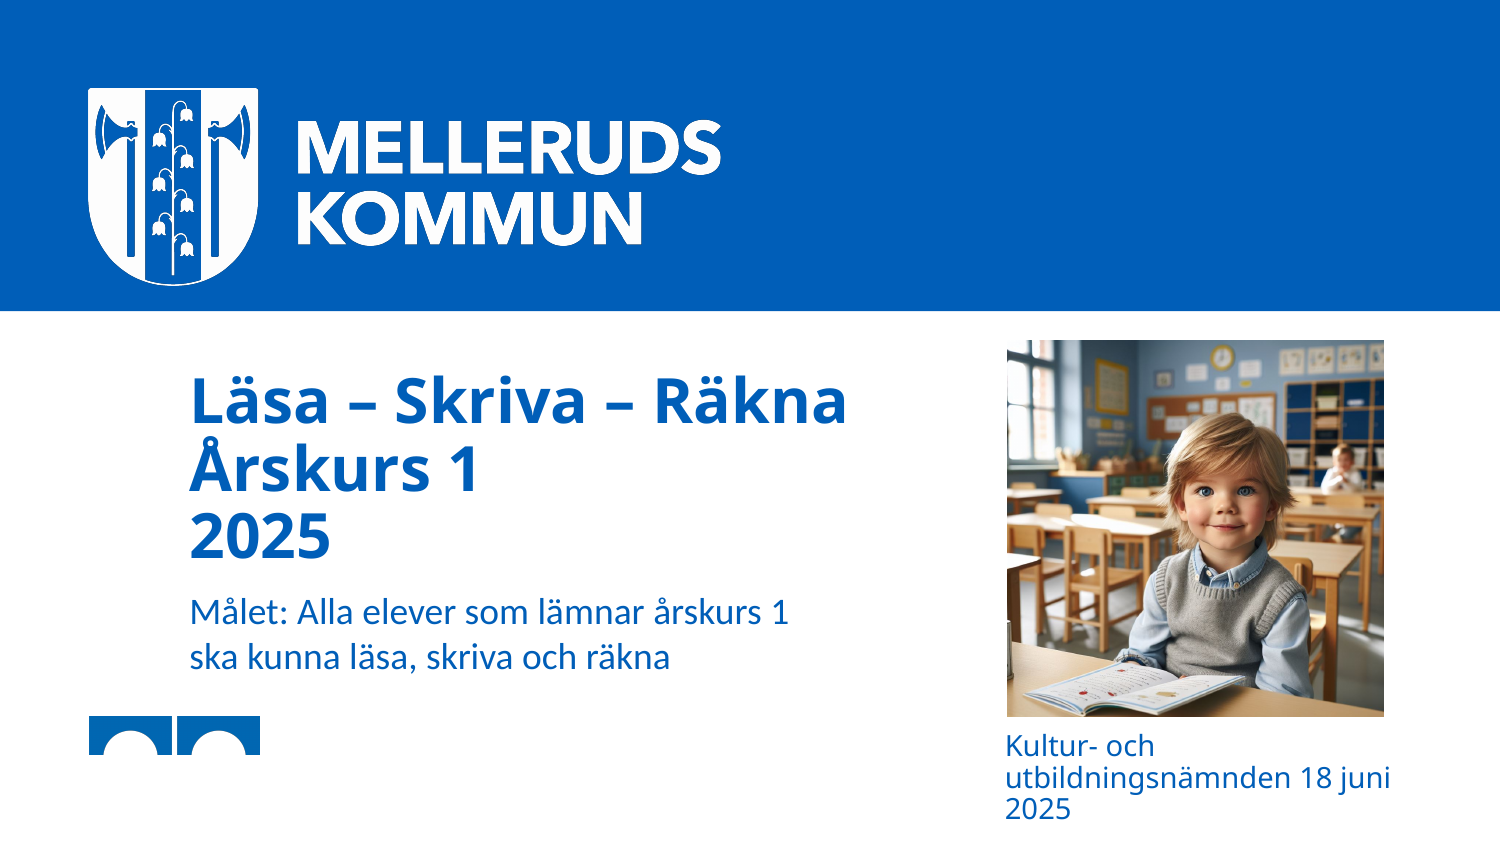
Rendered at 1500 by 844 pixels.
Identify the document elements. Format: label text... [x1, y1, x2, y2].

text_box Kultur- och utbildningsnämnden 18 juni 2025 [989, 724, 1449, 834]
picture [88, 88, 721, 286]
picture [1007, 340, 1384, 717]
picture [89, 716, 260, 755]
text_box Målet: Alla elever som lämnar årskurs 1 ska kunna läsa, skriva och räkna [174, 579, 860, 685]
title Läsa – Skriva – Räkna Årskurs 1 2025 [174, 354, 1007, 580]
